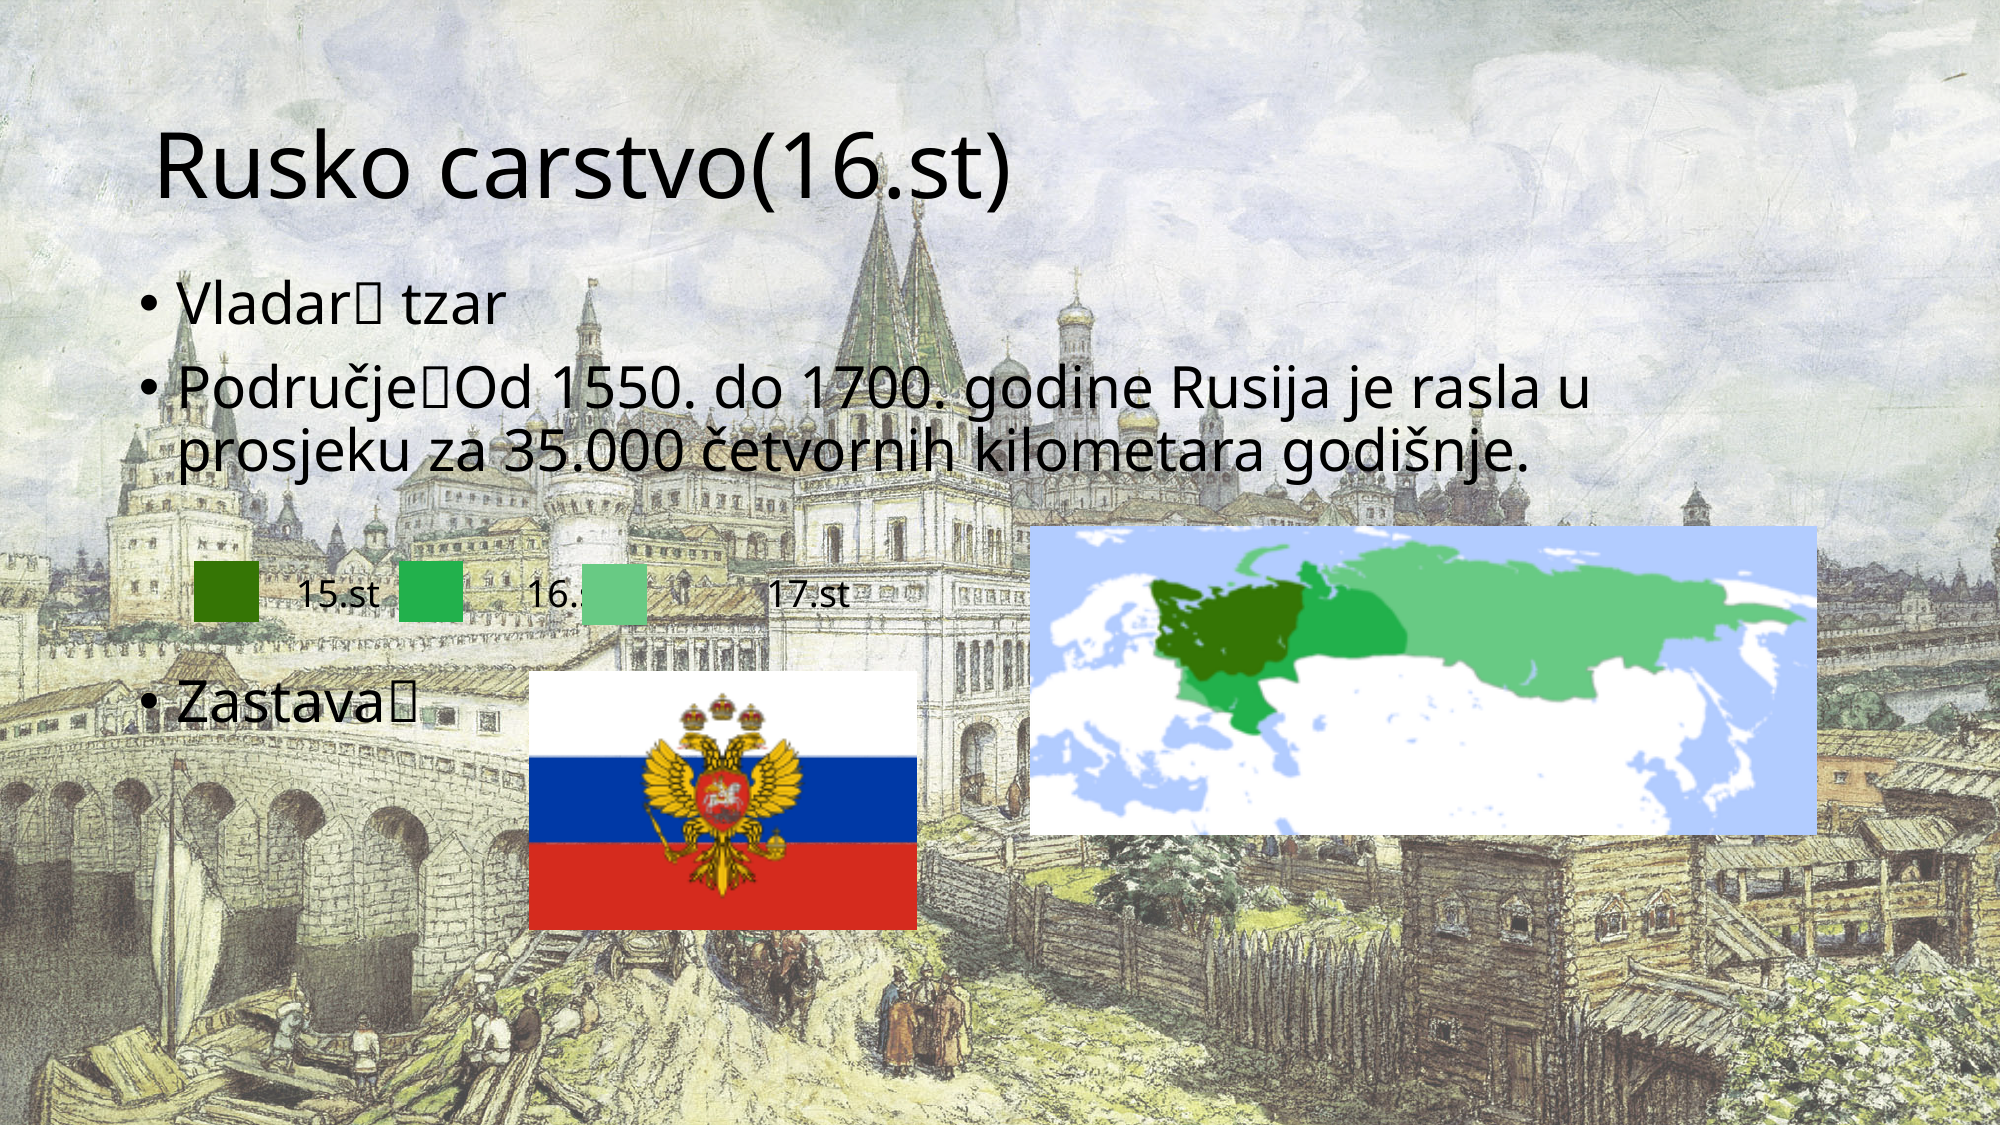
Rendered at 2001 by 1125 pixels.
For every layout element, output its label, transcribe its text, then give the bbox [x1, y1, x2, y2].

picture [528, 671, 918, 931]
text_box [582, 564, 647, 625]
text_box [194, 561, 259, 622]
list Vladar tzar PodručjeOd 1550. do 1700. godine Rusija je rasla u prosjeku za 35.000 četvornih kilometara godišnje. Zastava [123, 266, 1849, 981]
text_box 15.st 16.st 17.st [281, 562, 948, 668]
text_box [399, 561, 463, 622]
picture [1029, 525, 1818, 836]
title Rusko carstvo(16.st) [137, 59, 1863, 278]
